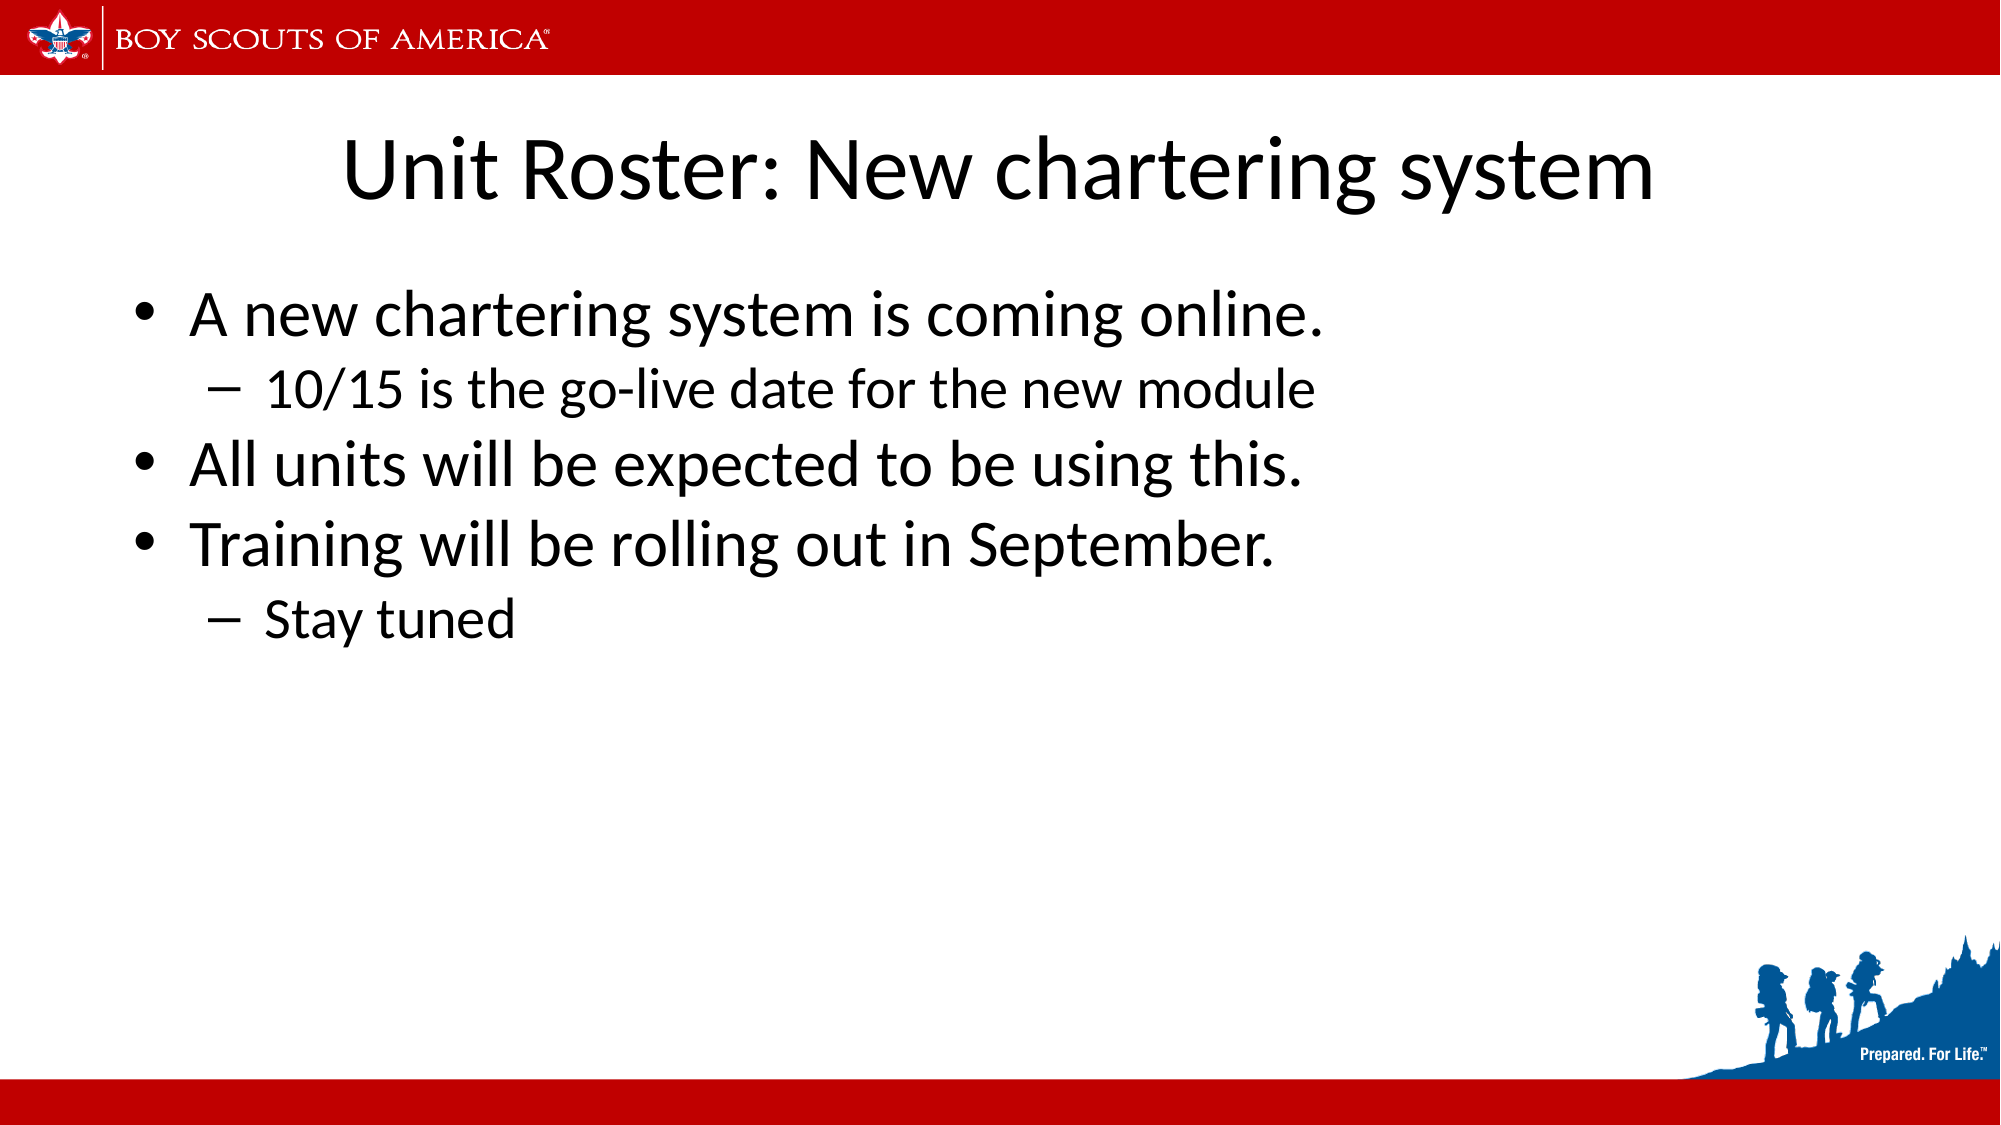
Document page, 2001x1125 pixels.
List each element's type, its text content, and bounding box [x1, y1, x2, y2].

picture [1677, 683, 2000, 1079]
title Unit Roster: New chartering system [99, 87, 1900, 238]
picture [27, 6, 550, 70]
list A new chartering system is coming online. 10/15 is the go-live date for the new module All units will be expected to be using this. Training will be rolling out in September. Stay tuned [99, 262, 1900, 999]
